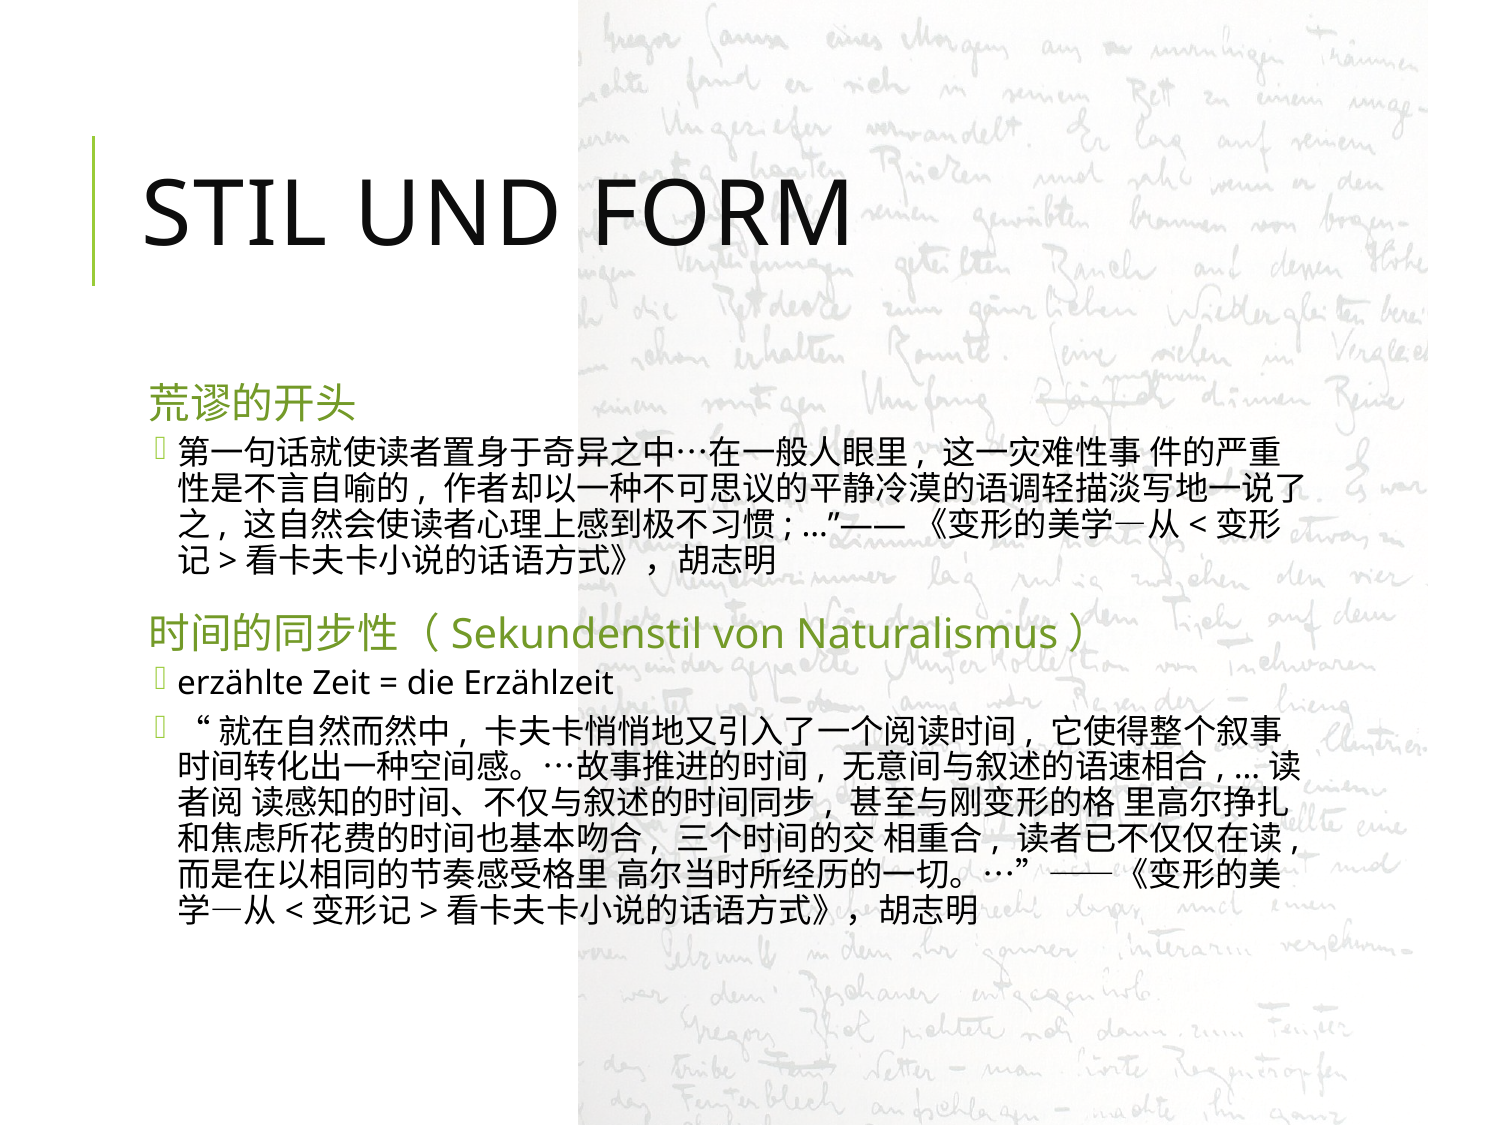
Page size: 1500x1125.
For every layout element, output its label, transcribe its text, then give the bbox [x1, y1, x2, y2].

list 荒谬的开头 第一句话就使读者置身于奇异之中…在一般人眼里, 这一灾难性事 件的严重性是不言自喻的, 作者却以一种不可思议的平静冷漠的语调轻描淡写地一说了之, 这自然会使读者心理上感到极不习惯; …”——《变形的美学—从<变形记>看卡夫卡小说的话语方式》，胡志明 时间的同步性（Sekundenstil von Naturalismus） erzählte Zeit = die Erzählzeit “就在自然而然中, 卡夫卡悄悄地又引入了一个阅读时间, 它使得整个叙事时间转化出一种空间感。…故事推进的时间, 无意间与叙述的语速相合, …读者阅 读感知的时间、不仅与叙述的时间同步, 甚至与刚变形的格 里高尔挣扎和焦虑所花费的时间也基本吻合, 三个时间的交 相重合, 读者已不仅仅在读, 而是在以相同的节奏感受格里 高尔当时所经历的一切。…”——《变形的美学—从<变形记>看卡夫卡小说的话语方式》，胡志明 [125, 374, 571, 1036]
title Stil und Form [126, 96, 571, 342]
picture [578, 0, 1428, 1125]
